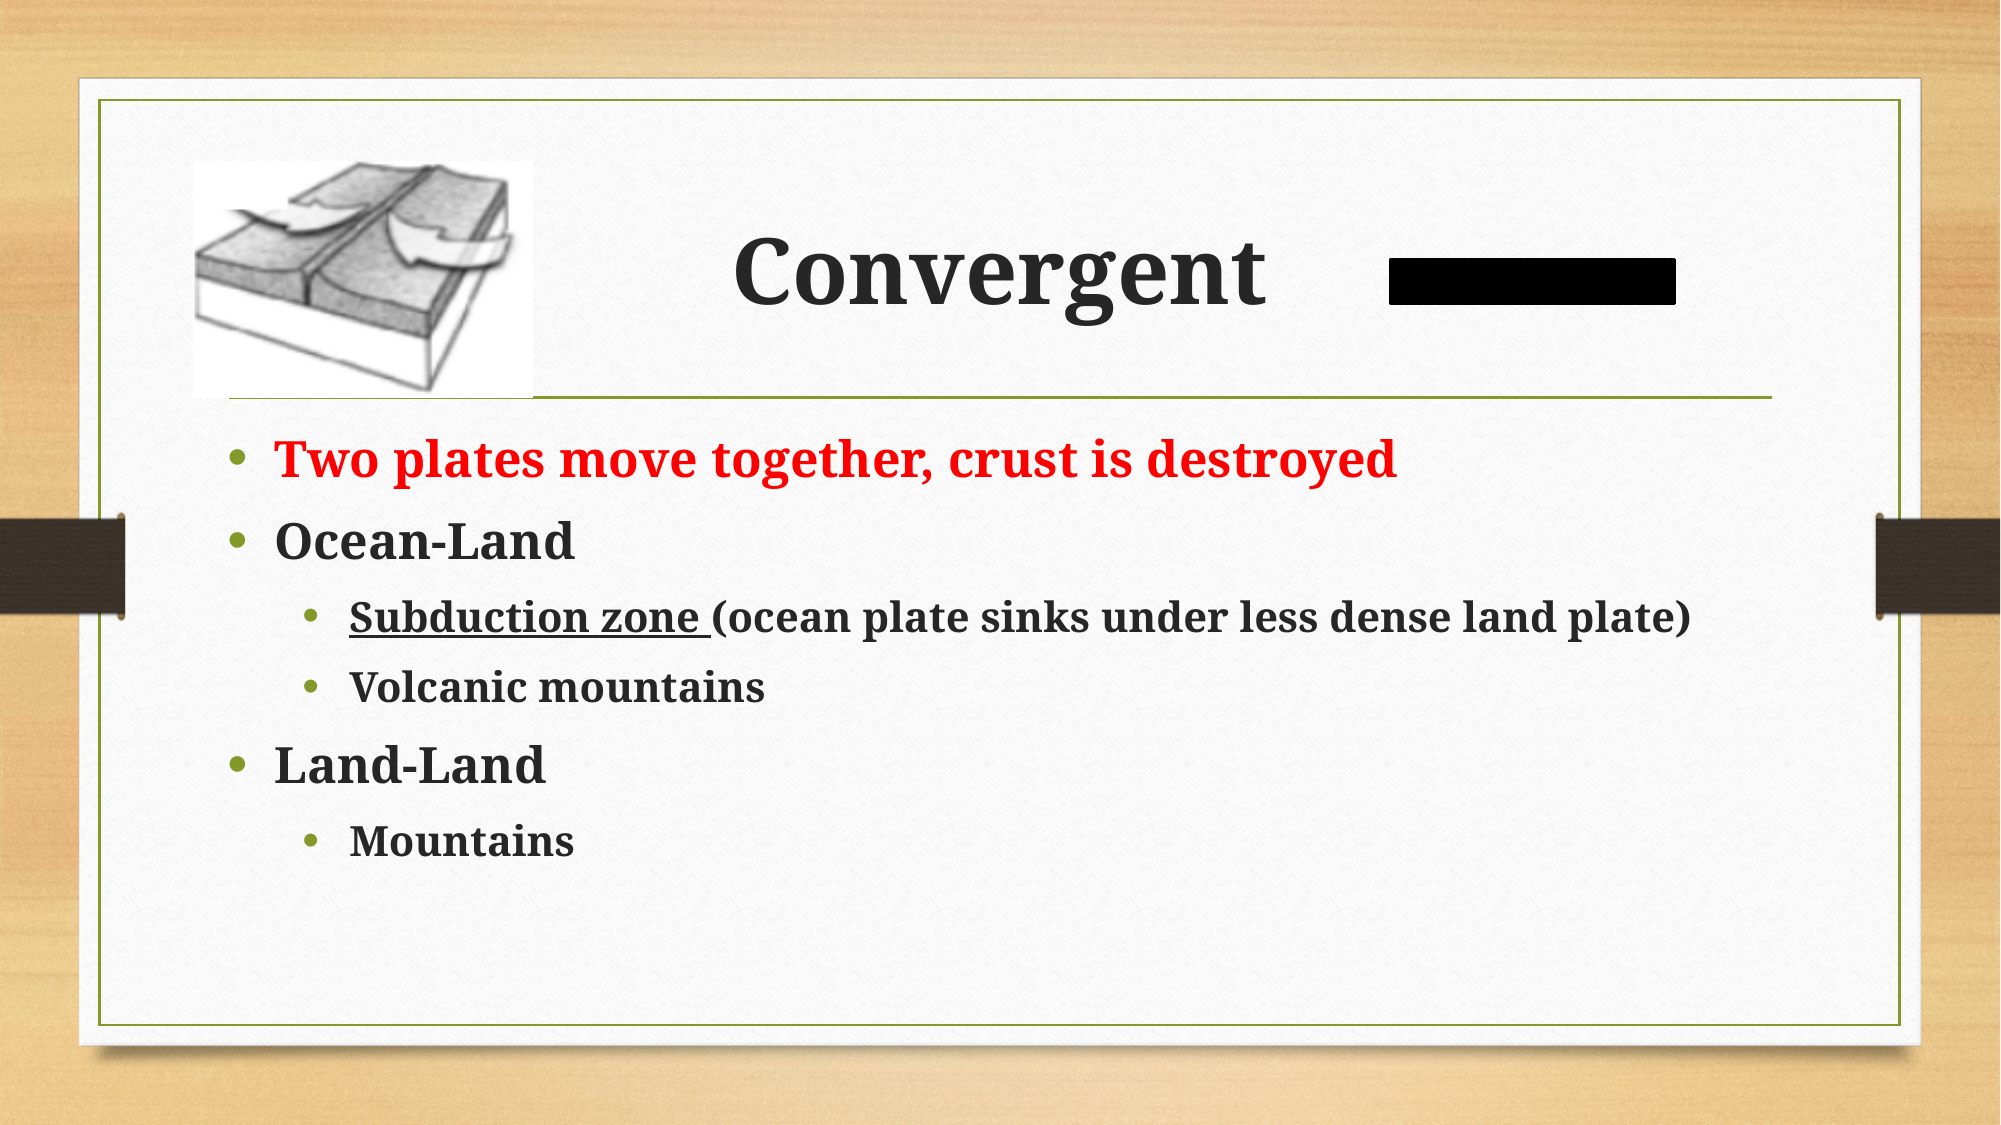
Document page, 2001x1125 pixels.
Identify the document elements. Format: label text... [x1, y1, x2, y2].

title Convergent [533, 161, 1788, 375]
picture [0, 0, 2001, 1125]
text_box [1389, 258, 1676, 305]
list Two plates move together, crust is destroyed Ocean-Land Subduction zone (ocean plate sinks under less dense land plate) Volcanic mountains Land-Land Mountains [212, 419, 1788, 964]
